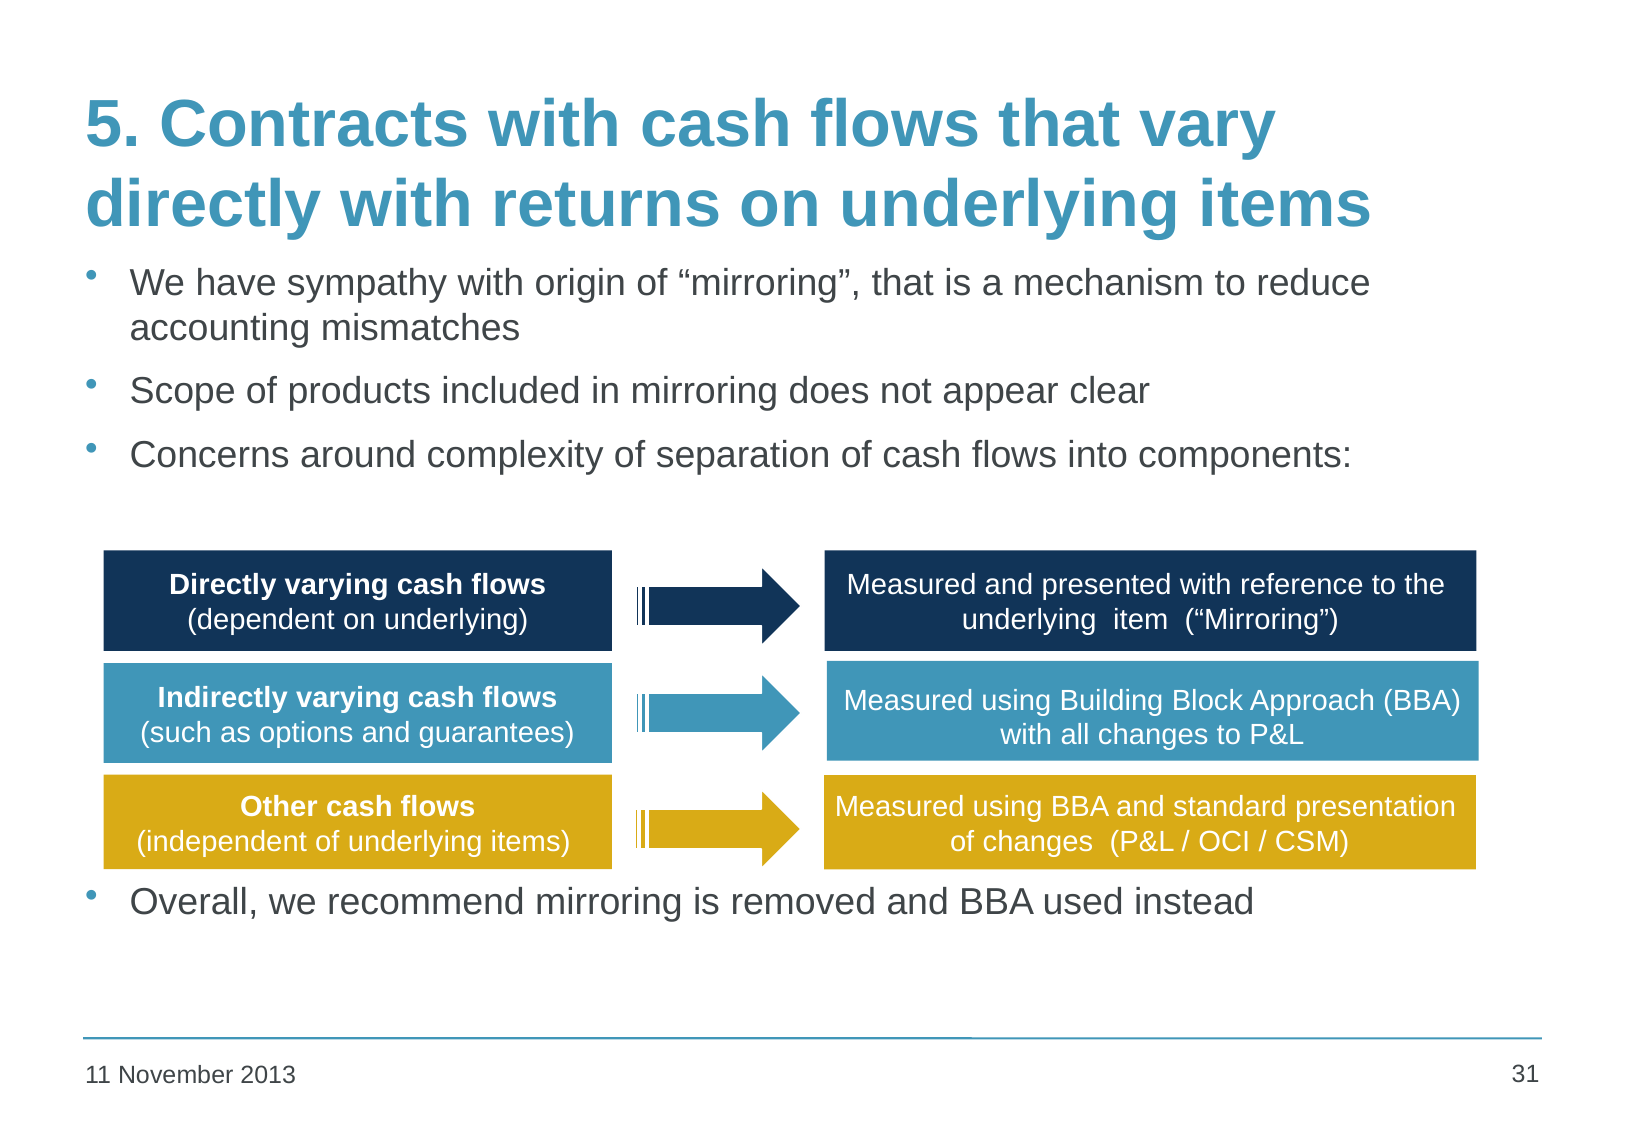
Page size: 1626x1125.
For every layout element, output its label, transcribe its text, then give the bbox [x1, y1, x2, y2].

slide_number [70, 1051, 429, 1106]
text_box Directly varying cash flows (dependent on underlying) [103, 550, 612, 651]
text_box [634, 671, 804, 755]
text_box [634, 787, 804, 871]
title 5. Contracts with cash flows that vary directly with returns on underlying items [70, 66, 1544, 254]
text_box Other cash flows (independent of underlying items) [103, 774, 612, 870]
text_box Measured using Building Block Approach (BBA) with all changes to P&L [826, 660, 1479, 761]
text_box Measured using BBA and standard presentation of changes (P&L / OCI / CSM) [824, 775, 1476, 870]
text_box Measured and presented with reference to the underlying item (“Mirroring”) [824, 550, 1477, 651]
text_box Indirectly varying cash flows (such as options and guarantees) [103, 663, 612, 763]
text_box [634, 564, 804, 648]
slide_number 31 [1439, 1050, 1555, 1106]
list We have sympathy with origin of “mirroring”, that is a mechanism to reduce accounting mismatches Scope of products included in mirroring does not appear clear Concerns around complexity of separation of cash flows into components: Overall, we recommend mirroring is removed and BBA used instead [70, 250, 1510, 1012]
